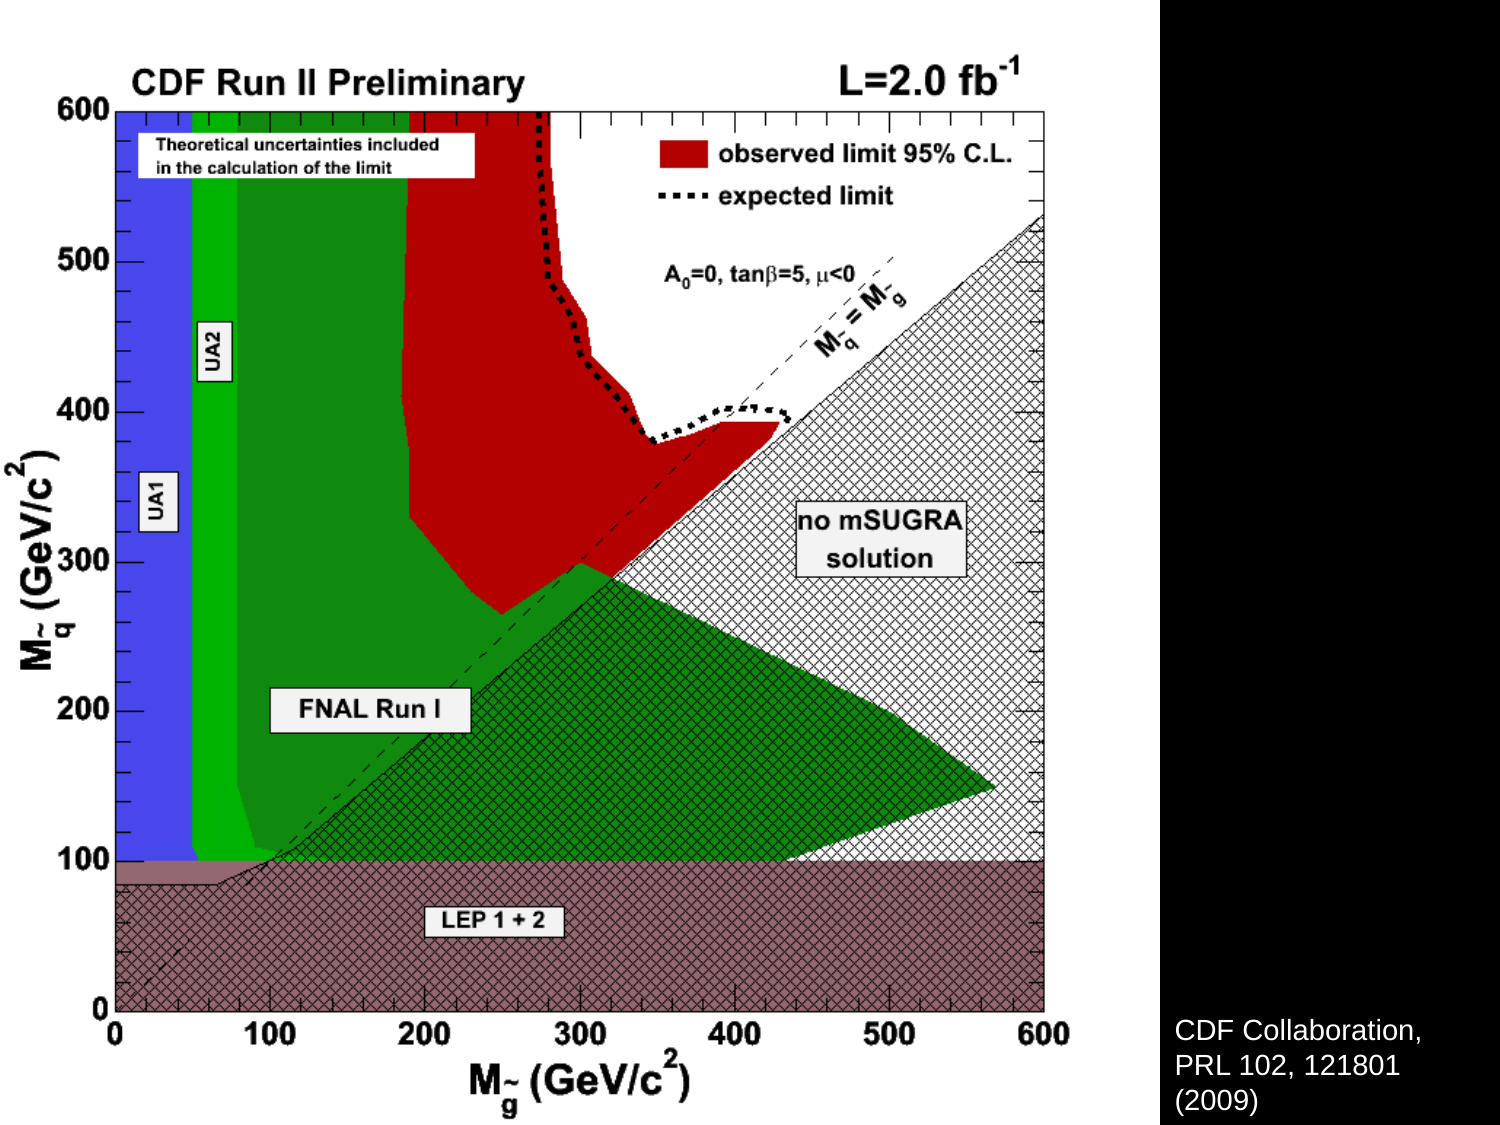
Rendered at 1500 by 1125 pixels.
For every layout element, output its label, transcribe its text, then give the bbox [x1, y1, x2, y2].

text_box CDF Collaboration, PRL 102, 121801 (2009) [1165, 1003, 1500, 1124]
picture [0, 0, 1161, 1125]
